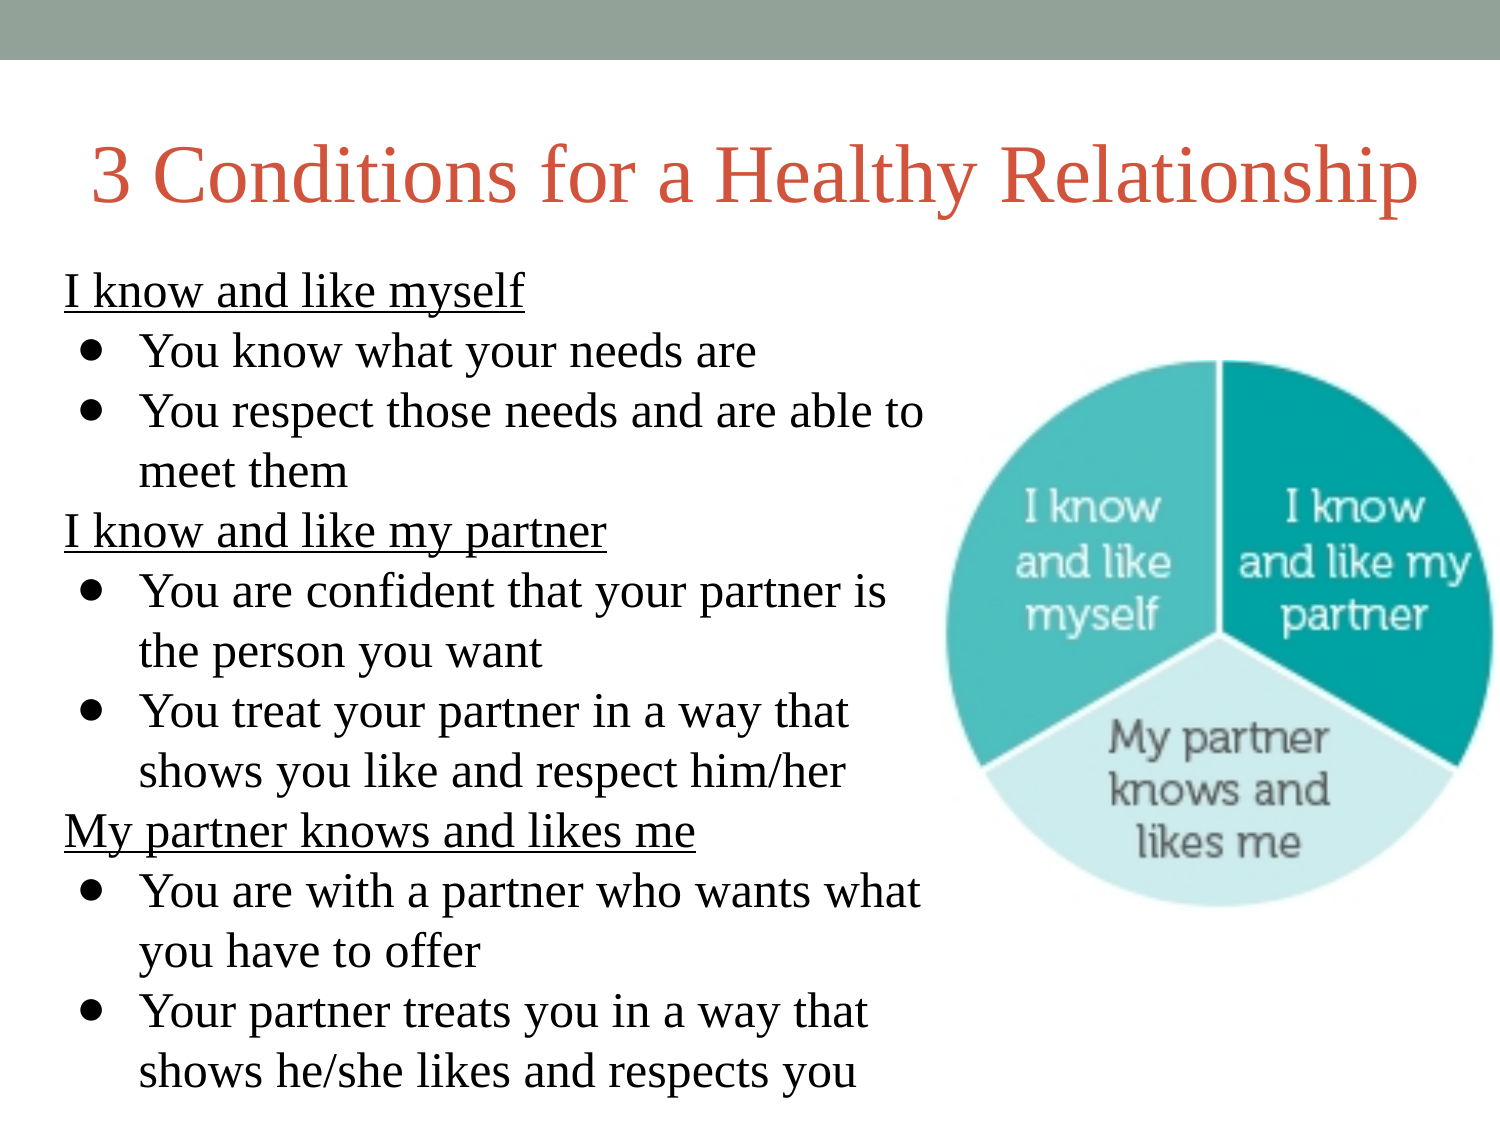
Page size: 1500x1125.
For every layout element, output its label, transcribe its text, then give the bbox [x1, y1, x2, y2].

picture [941, 360, 1500, 914]
title 3 Conditions for a Healthy Relationship [75, 87, 1466, 250]
list I know and like myself You know what your needs are You respect those needs and are able to meet them I know and like my partner You are confident that your partner is the person you want You treat your partner in a way that shows you like and respect him/her My partner knows and likes me You are with a partner who wants what you have to offer Your partner treats you in a way that shows he/she likes and respects you [21, 249, 979, 1050]
